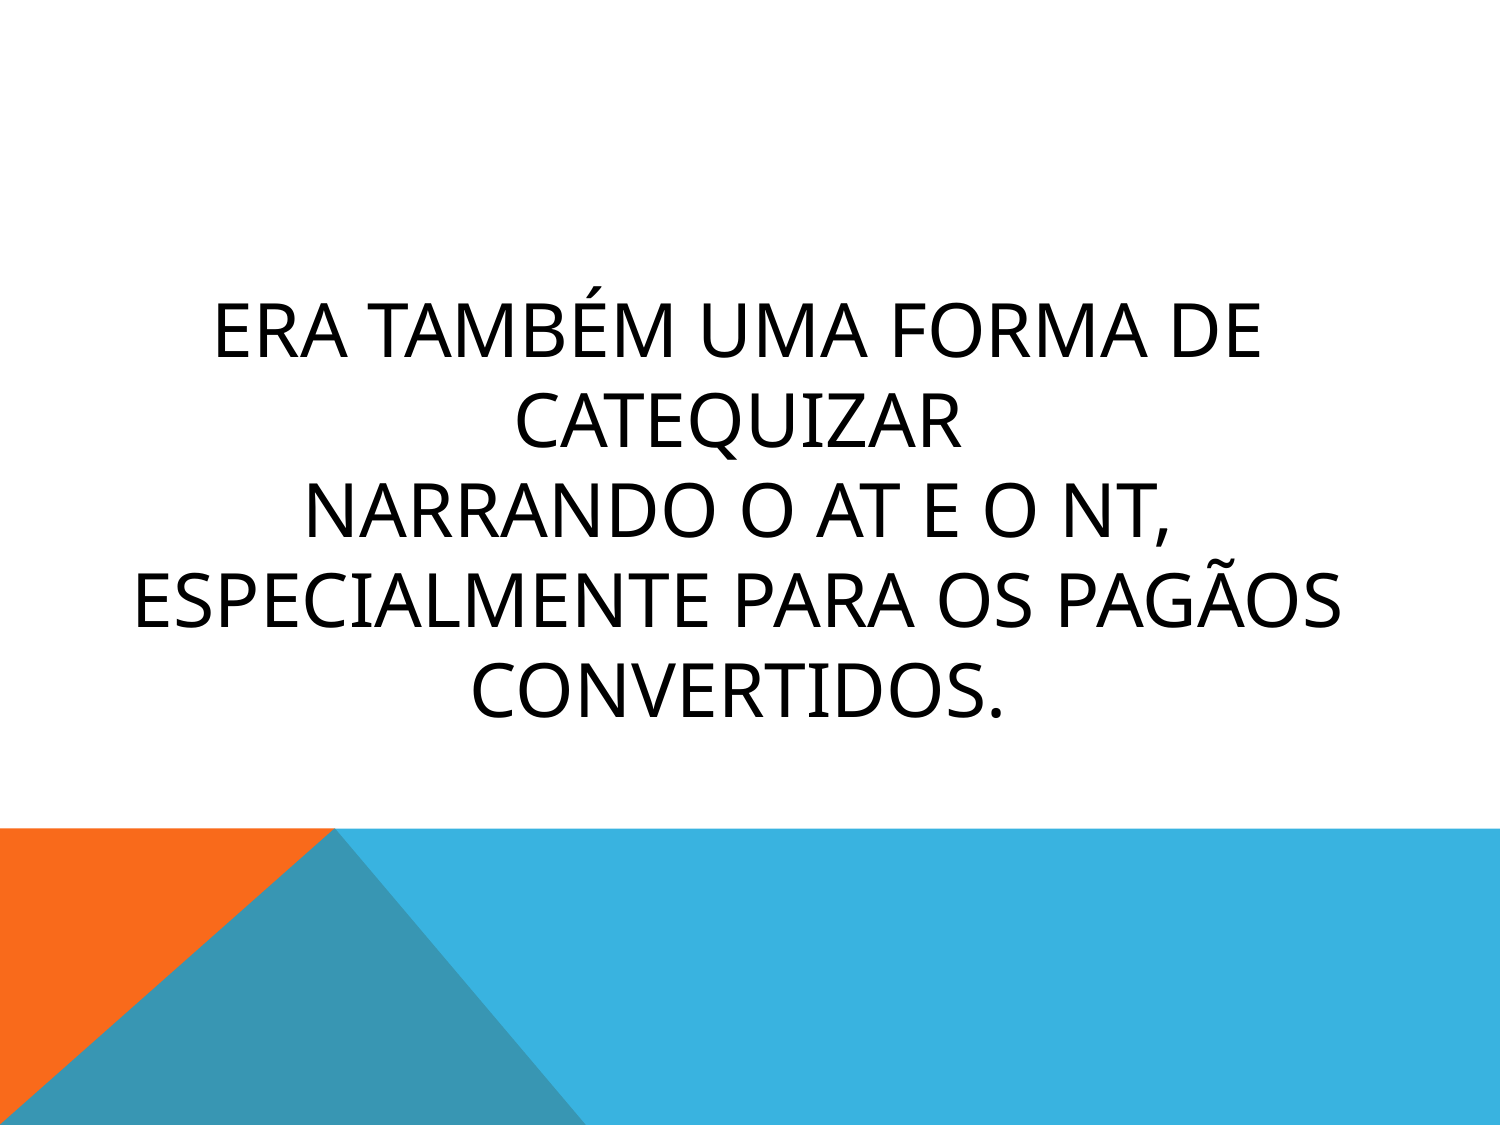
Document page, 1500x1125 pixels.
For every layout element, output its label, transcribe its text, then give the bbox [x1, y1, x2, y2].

title Era também uma forma de catequizar narrando o AT e o NT, especialmente para os pagãos convertidos. [17, 78, 1459, 846]
